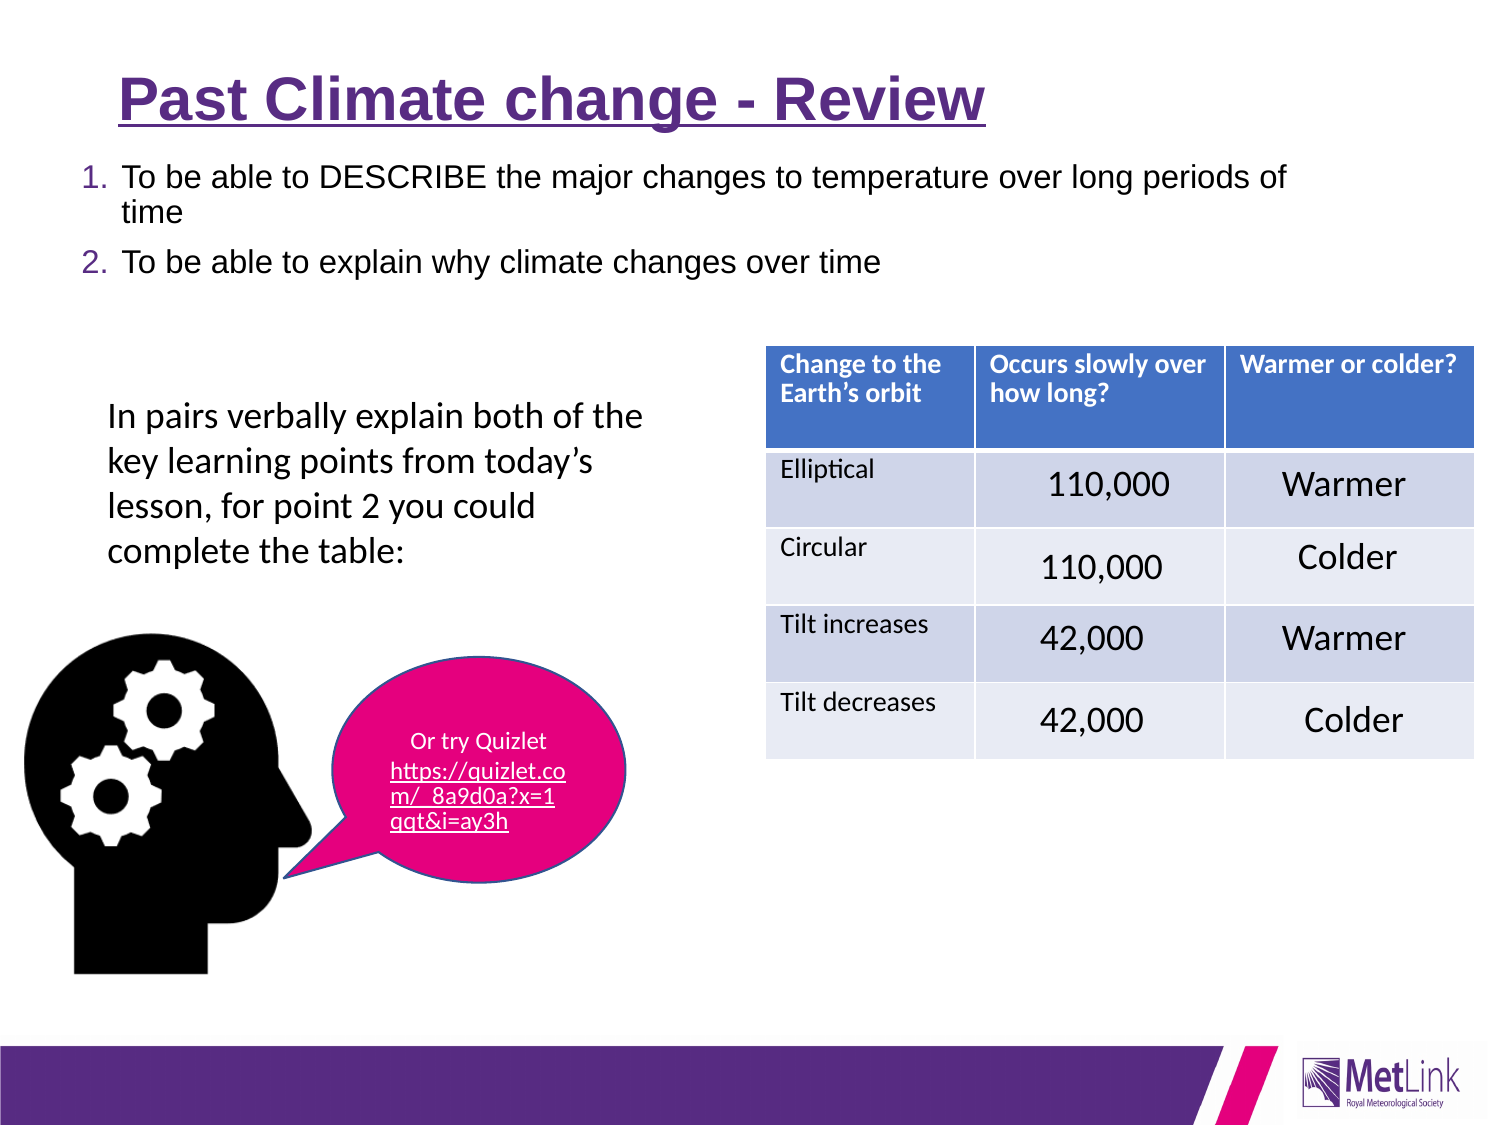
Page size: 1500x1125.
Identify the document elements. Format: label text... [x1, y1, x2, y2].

title Past Climate change - Review [103, 59, 1397, 142]
table_cell Tilt increases [766, 606, 974, 682]
text_box Warmer [1267, 451, 1450, 512]
text_box Colder [1289, 687, 1500, 747]
table_cell Tilt decreases [766, 683, 974, 759]
table_cell [1226, 453, 1474, 527]
table_cell [976, 683, 1224, 759]
text_box Colder [1283, 524, 1500, 584]
table_cell [976, 529, 1224, 604]
text_box 42,000 [1025, 687, 1191, 748]
table_cell [976, 606, 1224, 682]
picture [1297, 1041, 1488, 1119]
table_cell [1226, 529, 1474, 604]
table_cell Circular [766, 529, 974, 604]
table_cell Elliptical [766, 453, 974, 527]
text_box 110,000 [1025, 534, 1191, 595]
table_header Change to the Earth’s orbit [766, 346, 974, 448]
picture [0, 610, 371, 1015]
table_cell [1226, 606, 1474, 682]
table_cell [1226, 683, 1474, 759]
list To be able to DESCRIBE the major changes to temperature over long periods of time To be able to explain why climate changes over time [66, 152, 1361, 290]
text_box In pairs verbally explain both of the key learning points from today’s lesson, for point 2 you could complete the table: [92, 383, 676, 578]
text_box Warmer [1267, 605, 1450, 666]
text_box 42,000 [1025, 605, 1191, 666]
table_cell [976, 453, 1224, 527]
text_box Or try Quizlet https://quizlet.com/_8a9d0a?x=1qqt&i=ay3h [371, 655, 627, 884]
table_header Occurs slowly over how long? [976, 346, 1224, 448]
table_header Warmer or colder? [1226, 346, 1474, 448]
picture [0, 1035, 1284, 1125]
text_box 110,000 [1032, 451, 1191, 512]
